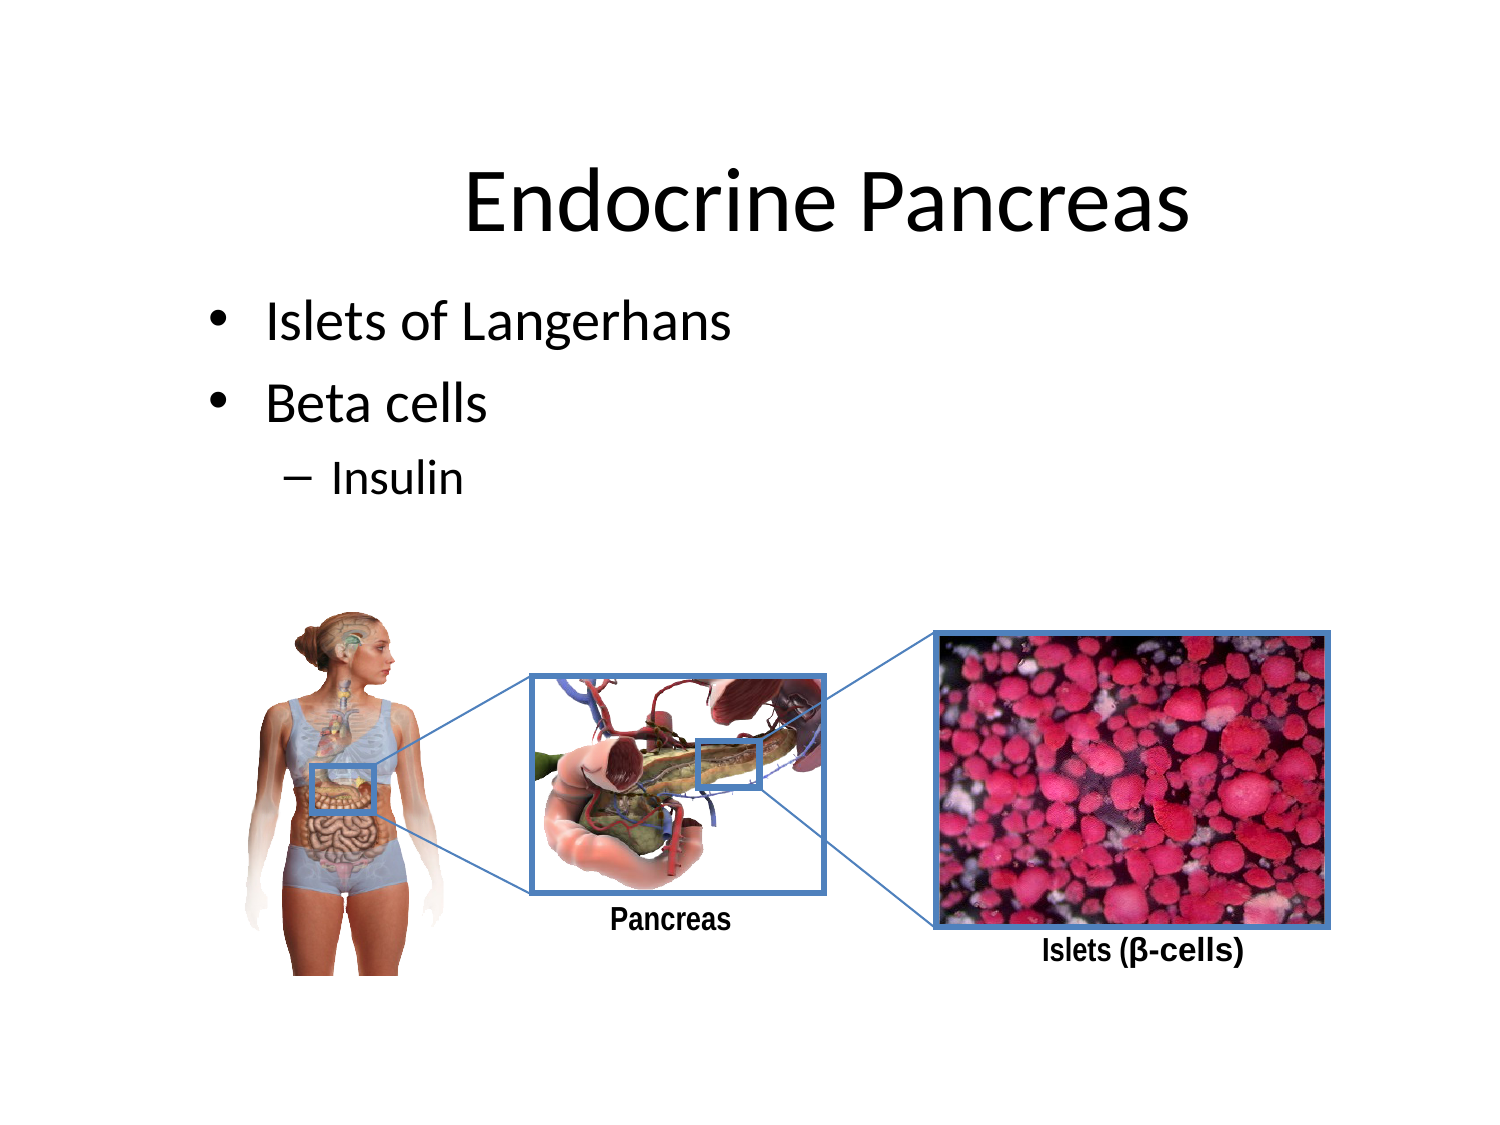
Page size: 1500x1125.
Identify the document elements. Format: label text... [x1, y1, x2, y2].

title Endocrine Pancreas [188, 101, 1468, 289]
list Islets of Langerhans Beta cells Insulin [193, 275, 819, 1006]
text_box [243, 612, 1325, 977]
